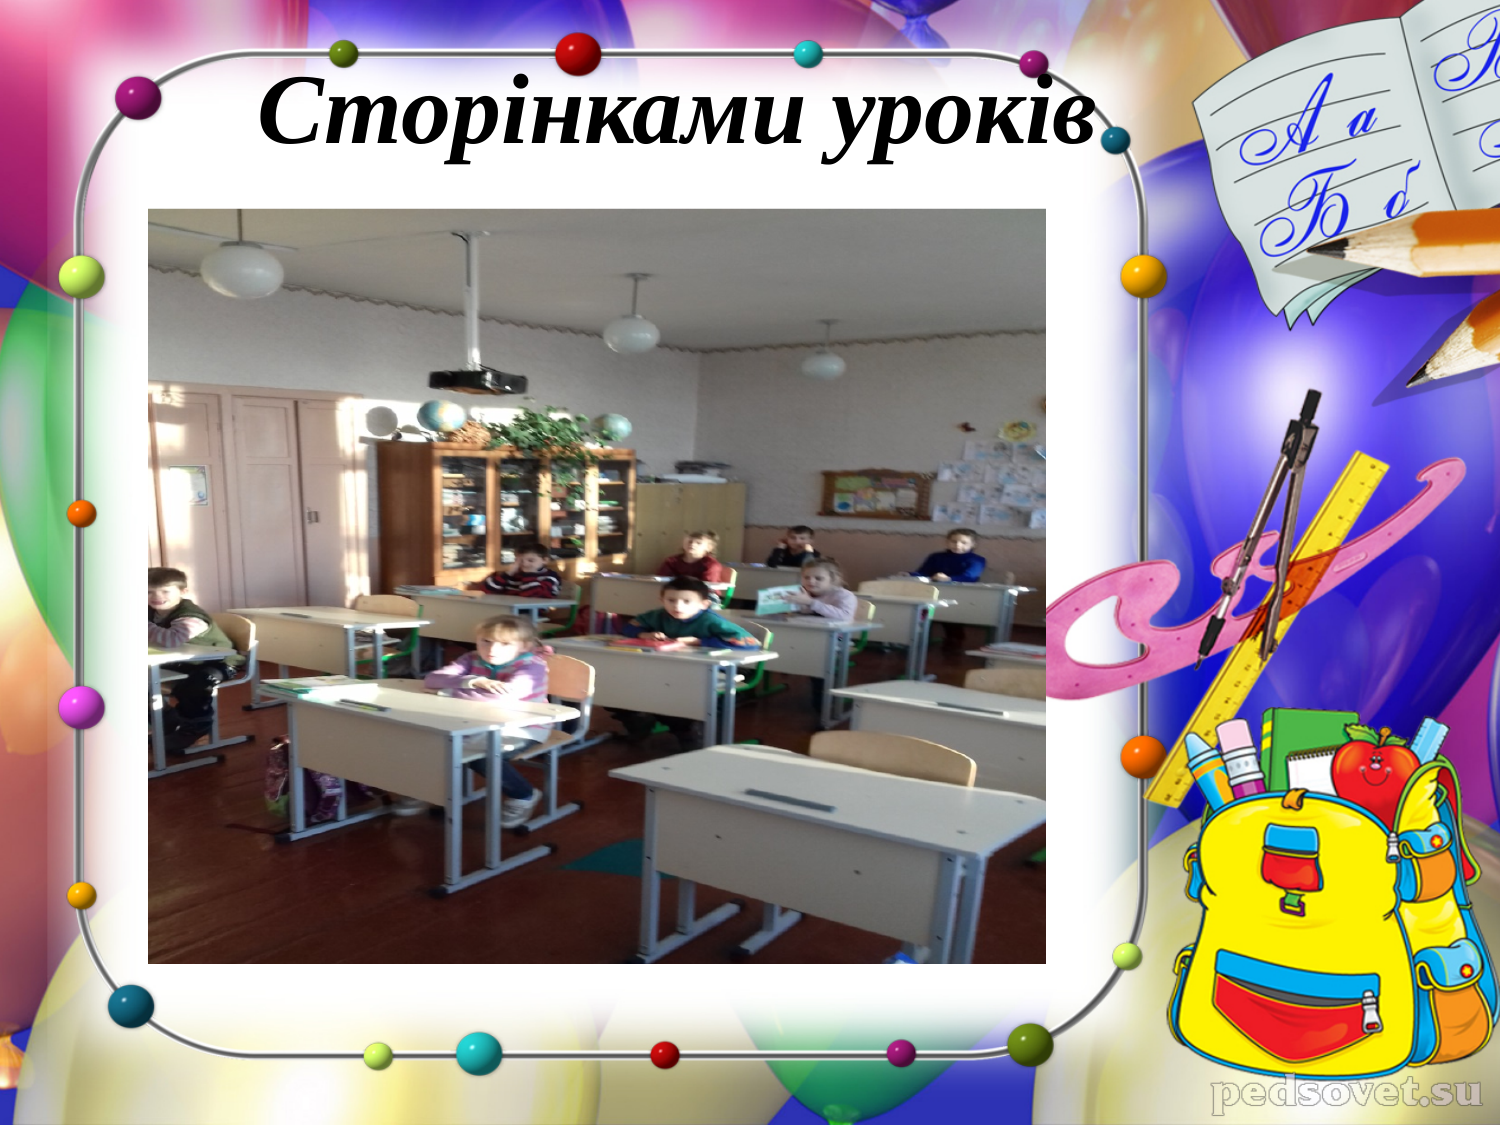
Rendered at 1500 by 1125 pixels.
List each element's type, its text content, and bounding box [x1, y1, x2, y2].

title Сторінками уроків [105, 0, 1251, 209]
picture [0, 0, 1500, 1125]
